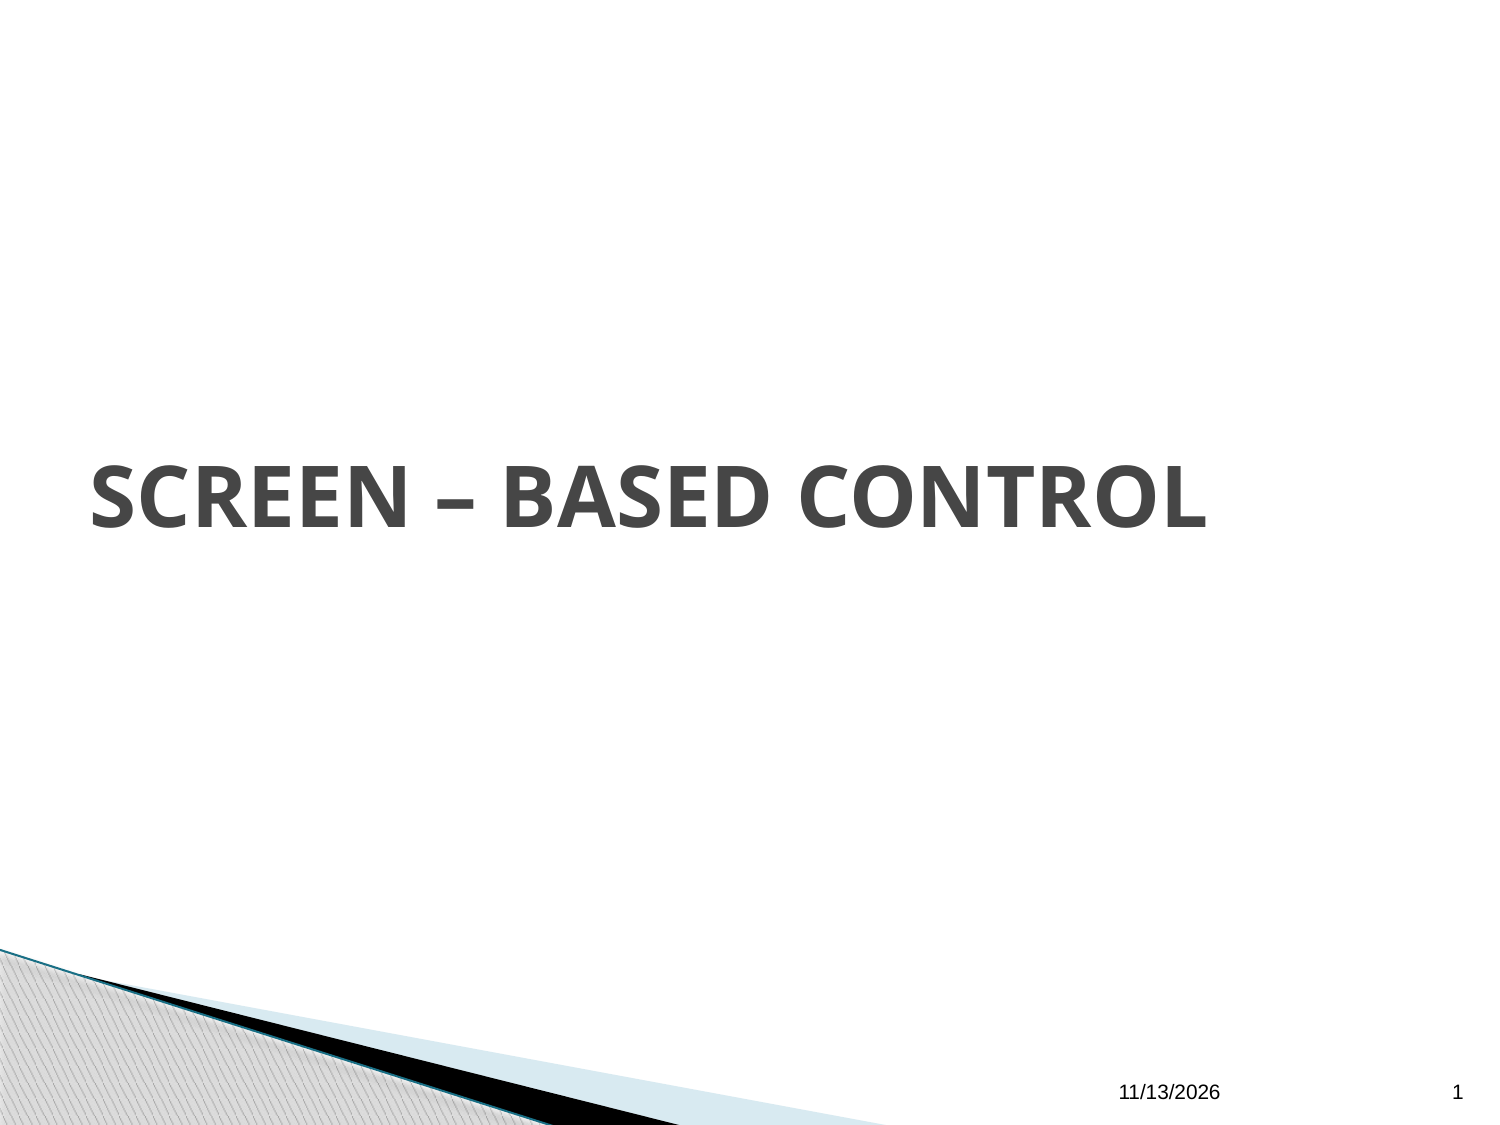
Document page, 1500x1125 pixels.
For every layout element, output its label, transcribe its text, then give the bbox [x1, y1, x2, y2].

title SCREEN – BASED CONTROL [75, 399, 1425, 588]
slide_number 1 [1418, 1051, 1479, 1112]
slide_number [1103, 1051, 1418, 1112]
